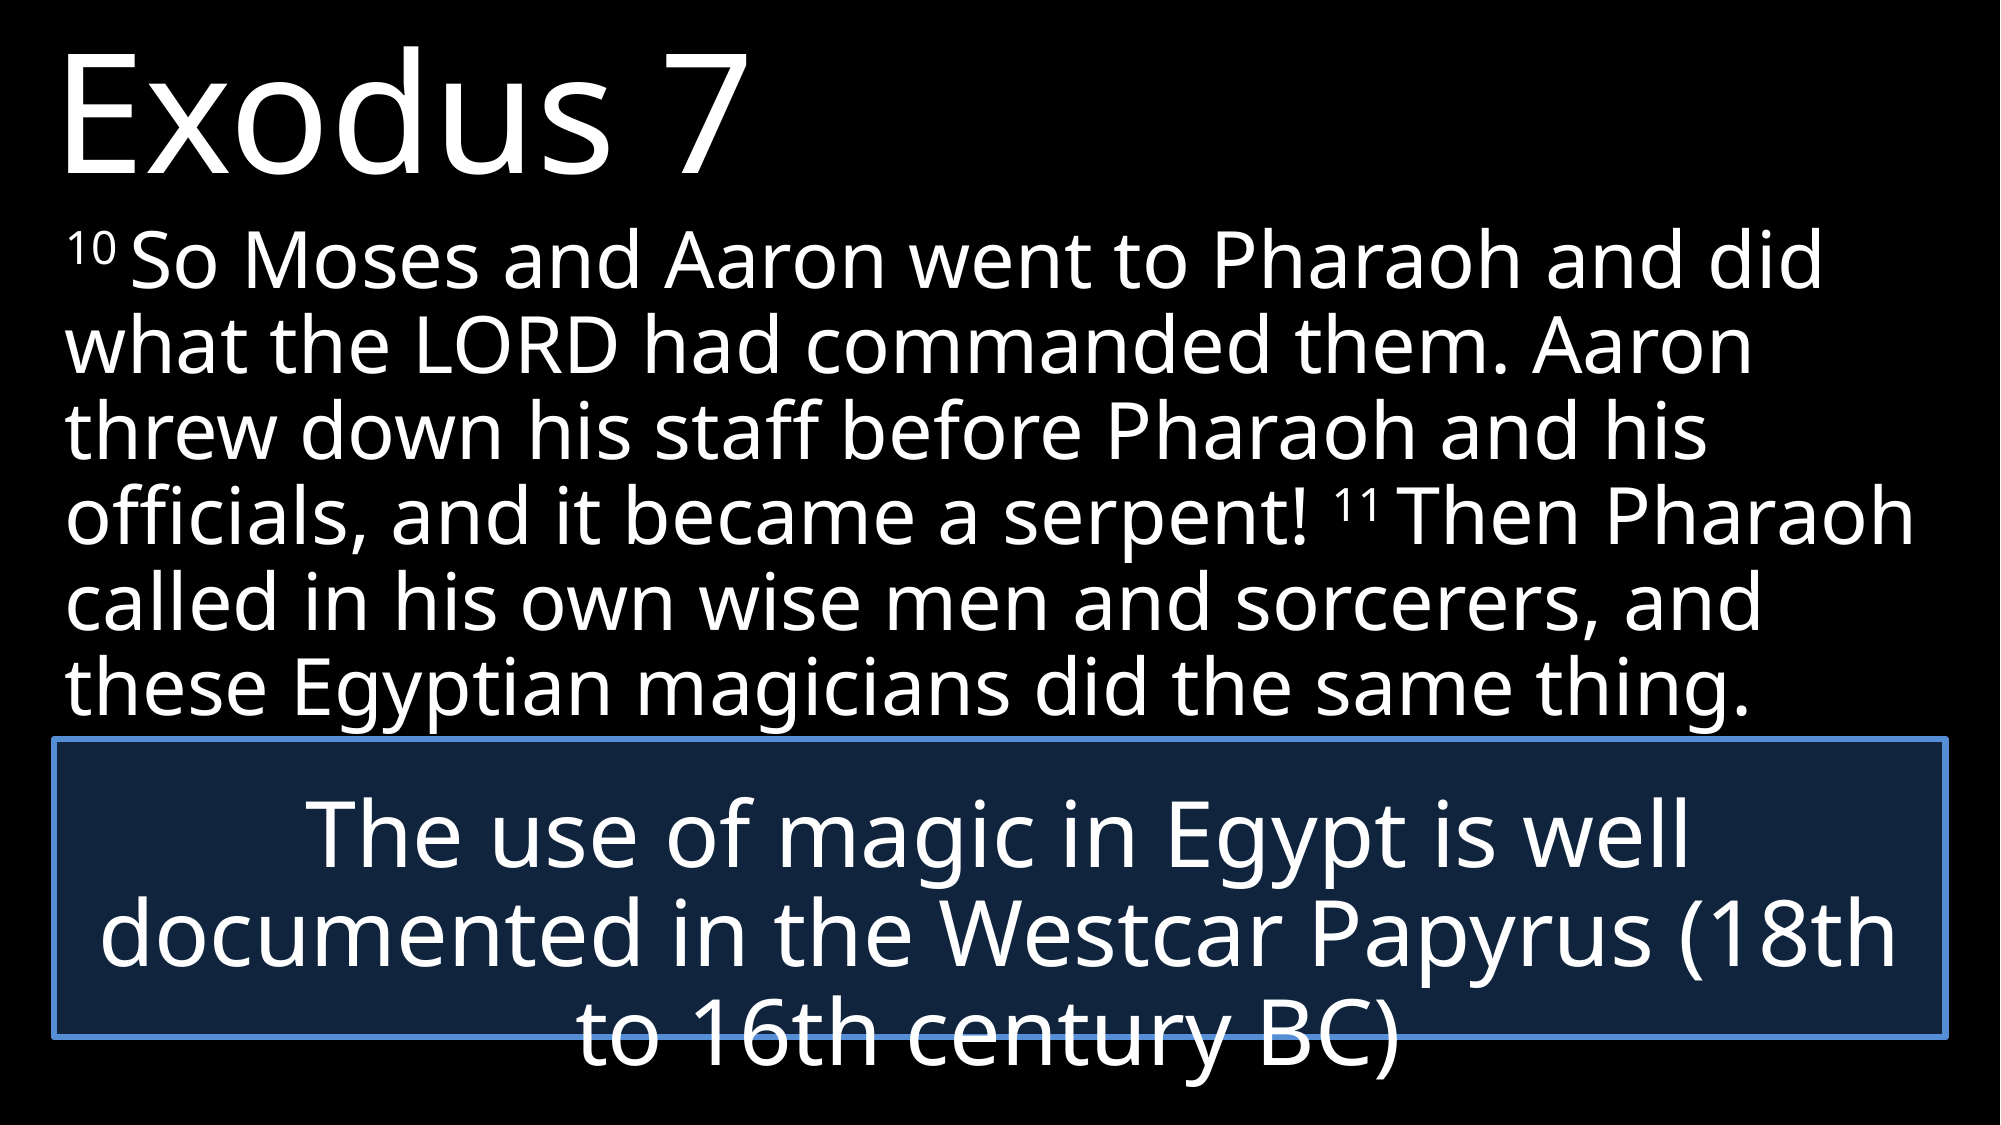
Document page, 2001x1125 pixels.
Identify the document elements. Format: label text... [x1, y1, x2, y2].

text_box 10 So Moses and Aaron went to Pharaoh and did what the LORD had commanded them. Aaron threw down his staff before Pharaoh and his officials, and it became a serpent! 11 Then Pharaoh called in his own wise men and sorcerers, and these Egyptian magicians did the same thing. 12 But then Aaron’s staff swallowed up their staffs. [49, 212, 1943, 826]
text_box Exodus 7 [37, 0, 1838, 215]
text_box [54, 739, 1946, 1038]
text_box The use of magic in Egypt is well documented in the Westcar Papyrus (18th to 16th century BC) [54, 780, 1943, 1093]
